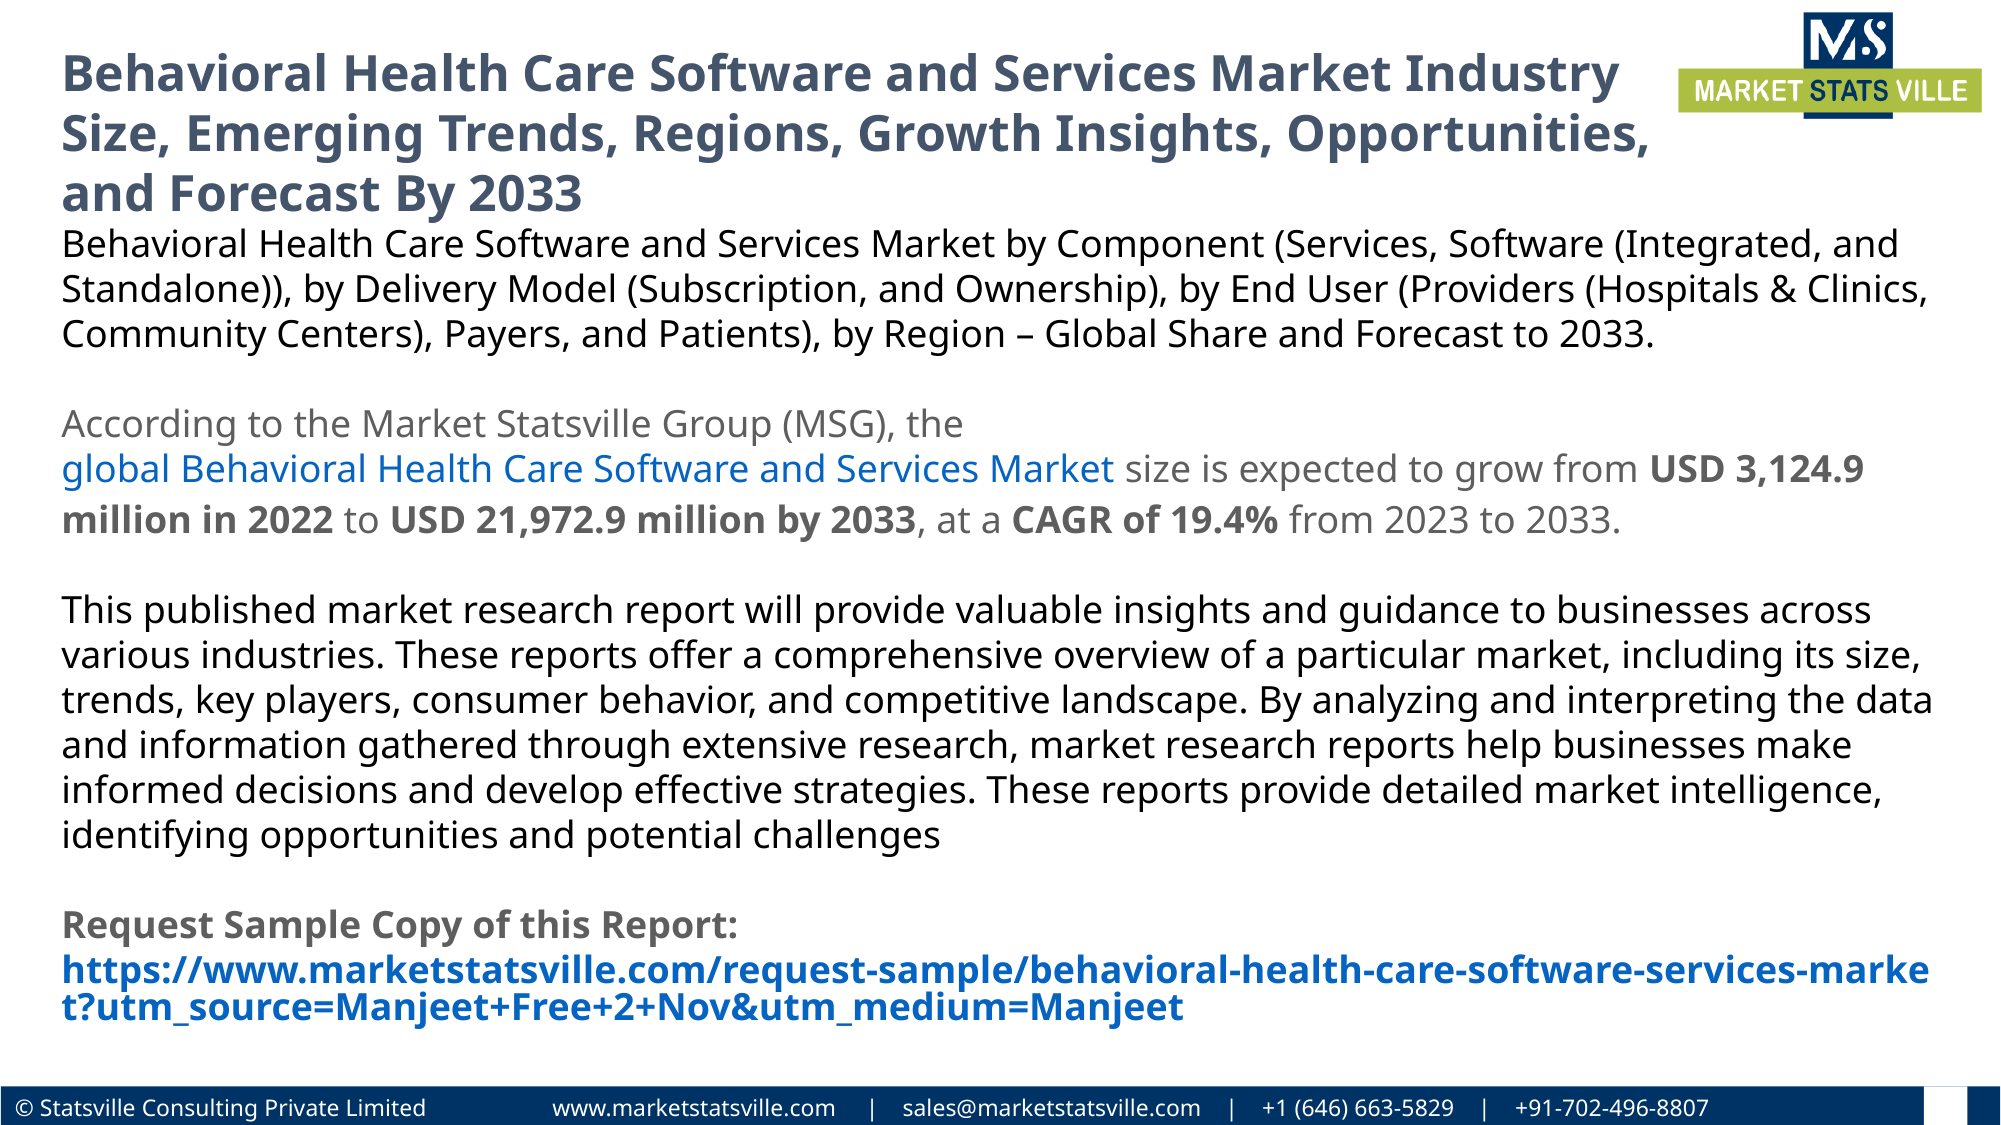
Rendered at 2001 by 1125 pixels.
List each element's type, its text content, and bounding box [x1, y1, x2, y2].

picture [1678, 12, 1982, 119]
text_box Behavioral Health Care Software and Services Market by Component (Services, Software (Integrated, and Standalone)), by Delivery Model (Subscription, and Ownership), by End User (Providers (Hospitals & Clinics, Community Centers), Payers, and Patients), by Region – Global Share and Forecast to 2033. According to the Market Statsville Group (MSG), the global Behavioral Health Care Software and Services Market size is expected to grow from USD 3,124.9 million in 2022 to USD 21,972.9 million by 2033, at a CAGR of 19.4% from 2023 to 2033. This published market research report will provide valuable insights and guidance to businesses across various industries. These reports offer a comprehensive overview of a particular market, including its size, trends, key players, consumer behavior, and competitive landscape. By analyzing and interpreting the data and information gathered through extensive research, market research reports help businesses make informed decisions and develop effective strategies. These reports provide detailed market intelligence, identifying opportunities and potential challenges Request Sample Copy of this Report: https://www.marketstatsville.com/request-sample/behavioral-health-care-software-services-market?utm_source=Manjeet+Free+2+Nov&utm_medium=Manjeet [46, 212, 1954, 1049]
text_box Behavioral Health Care Software and Services Market Industry Size, Emerging Trends, Regions, Growth Insights, Opportunities, and Forecast By 2033 [46, 34, 1727, 212]
